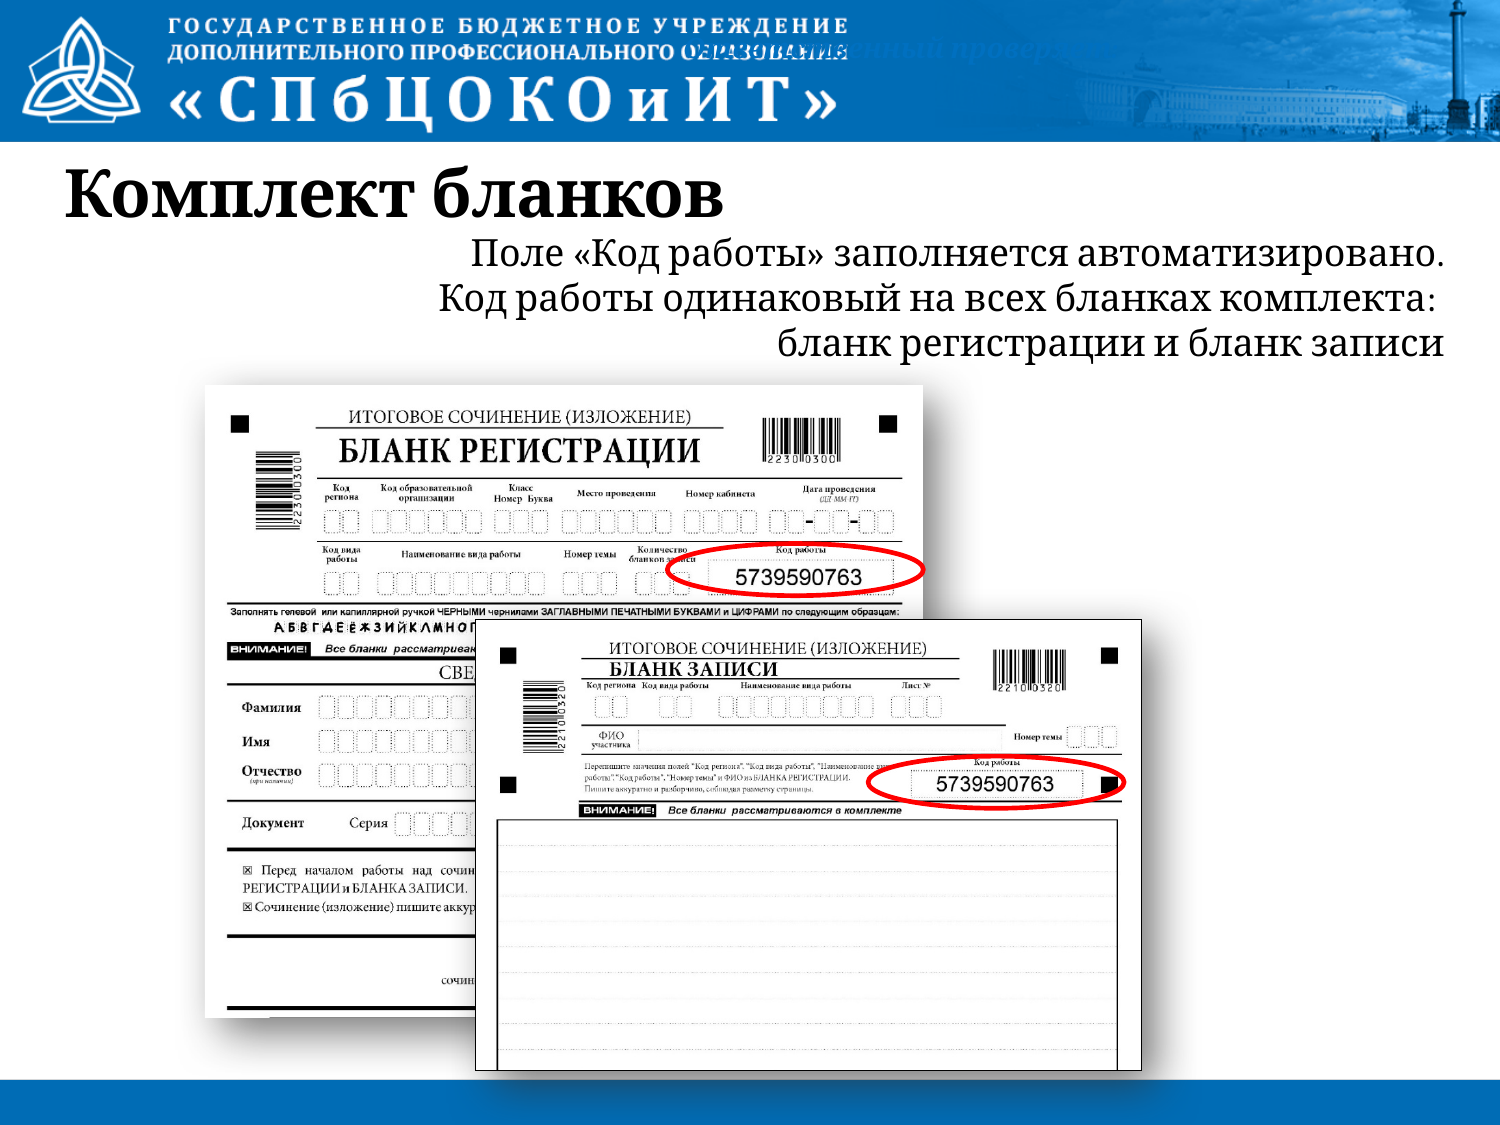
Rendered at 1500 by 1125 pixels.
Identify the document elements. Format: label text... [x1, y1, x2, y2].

text_box Поле «Код работы» заполняется автоматизировано. Код работы одинаковый на всех бланках комплекта: бланк регистрации и бланк записи [29, 221, 1460, 372]
title Комплект бланков [0, 148, 790, 232]
picture [0, 0, 1500, 1125]
text_box Ответственный проверяет: [668, 23, 1284, 72]
